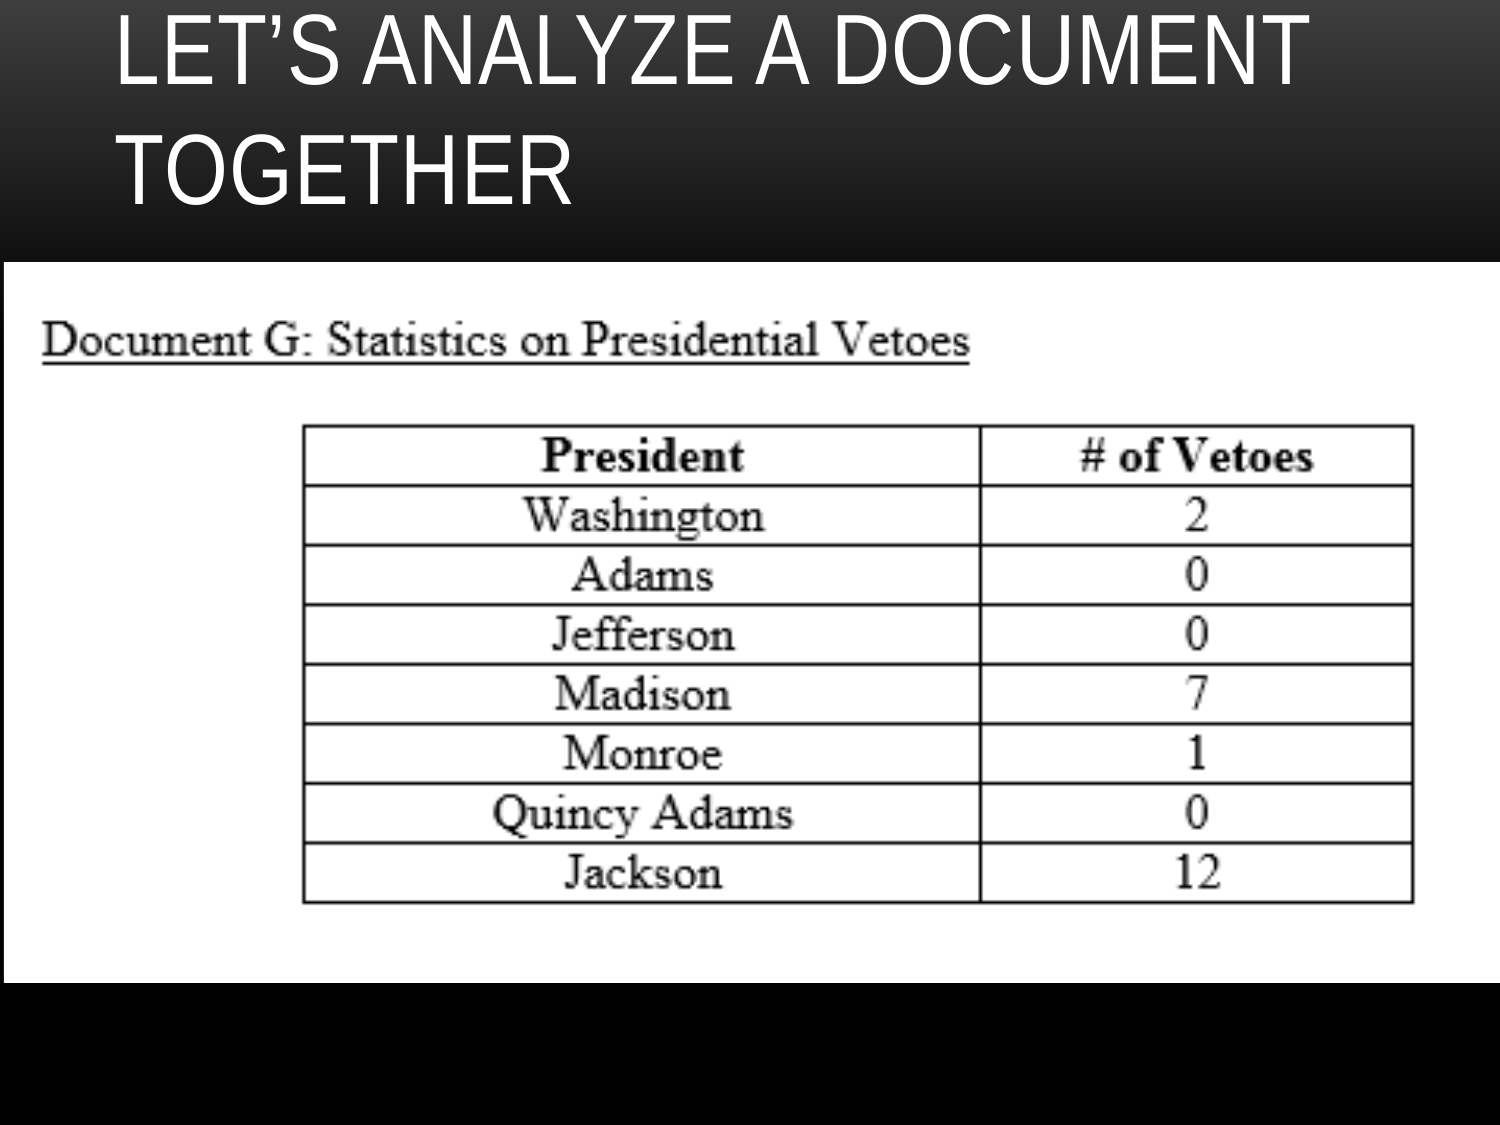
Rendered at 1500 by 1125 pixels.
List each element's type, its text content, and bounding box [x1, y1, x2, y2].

title Let’s analyze a document together [99, 45, 1400, 233]
picture [0, 0, 1500, 1125]
